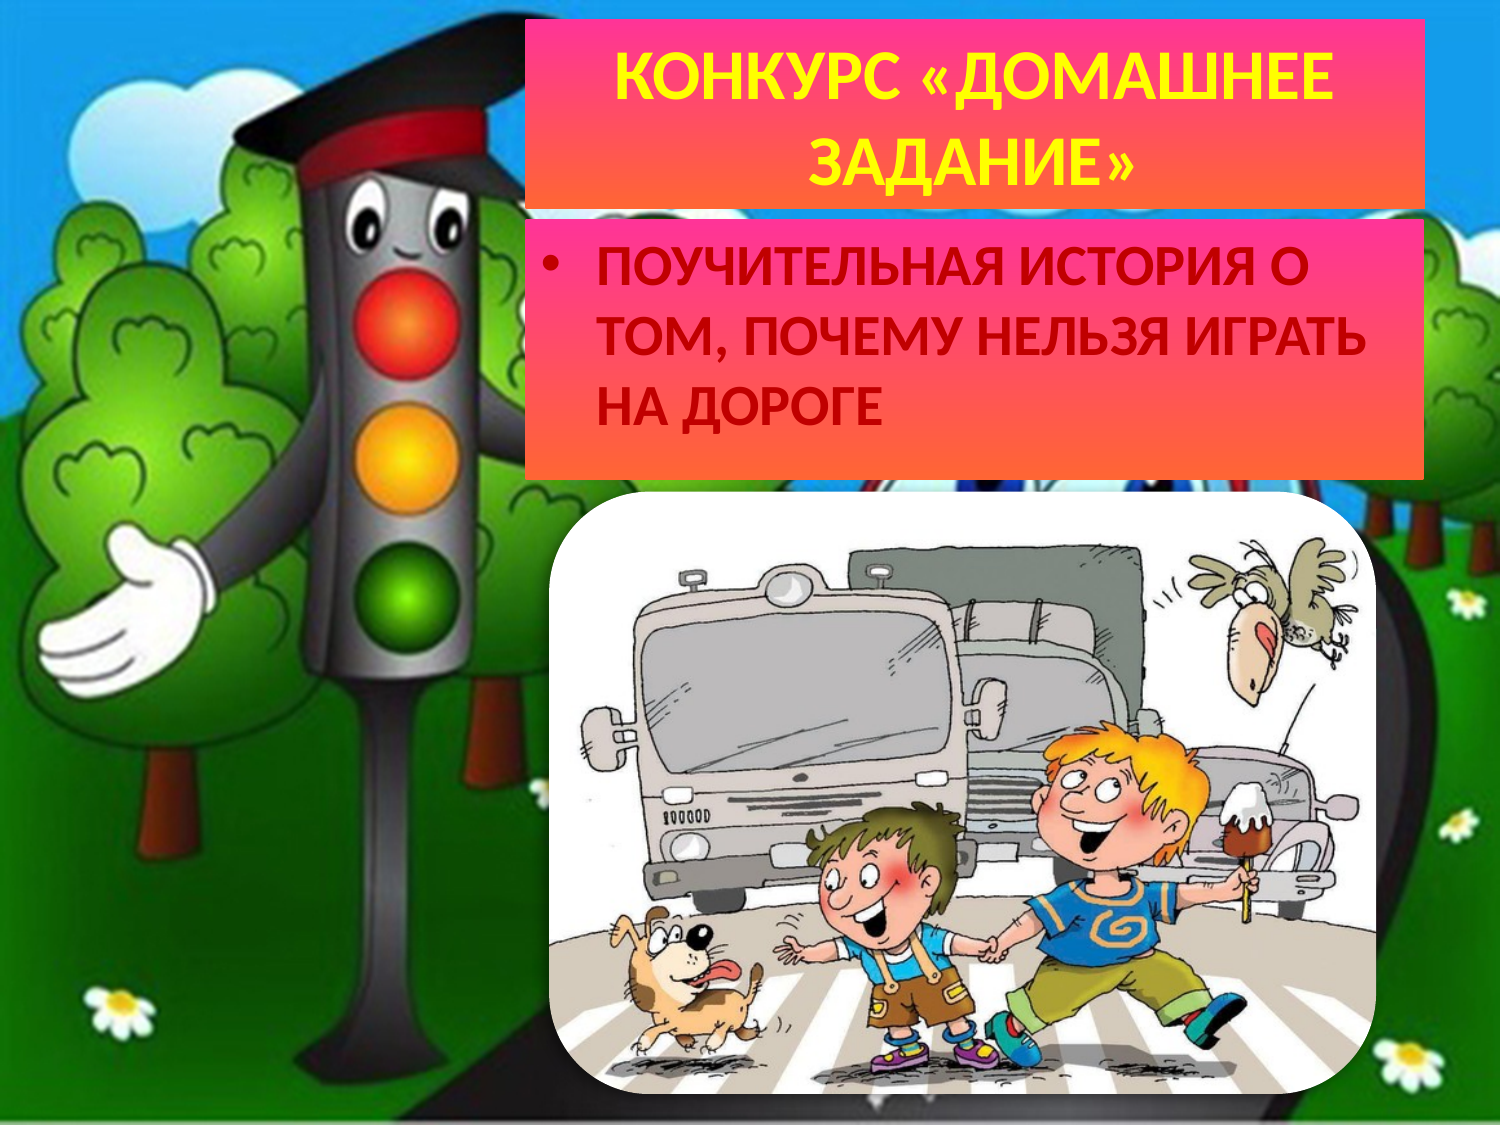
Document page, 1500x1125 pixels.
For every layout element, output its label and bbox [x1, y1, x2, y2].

list [548, 491, 1377, 1095]
picture [0, 0, 1500, 1125]
